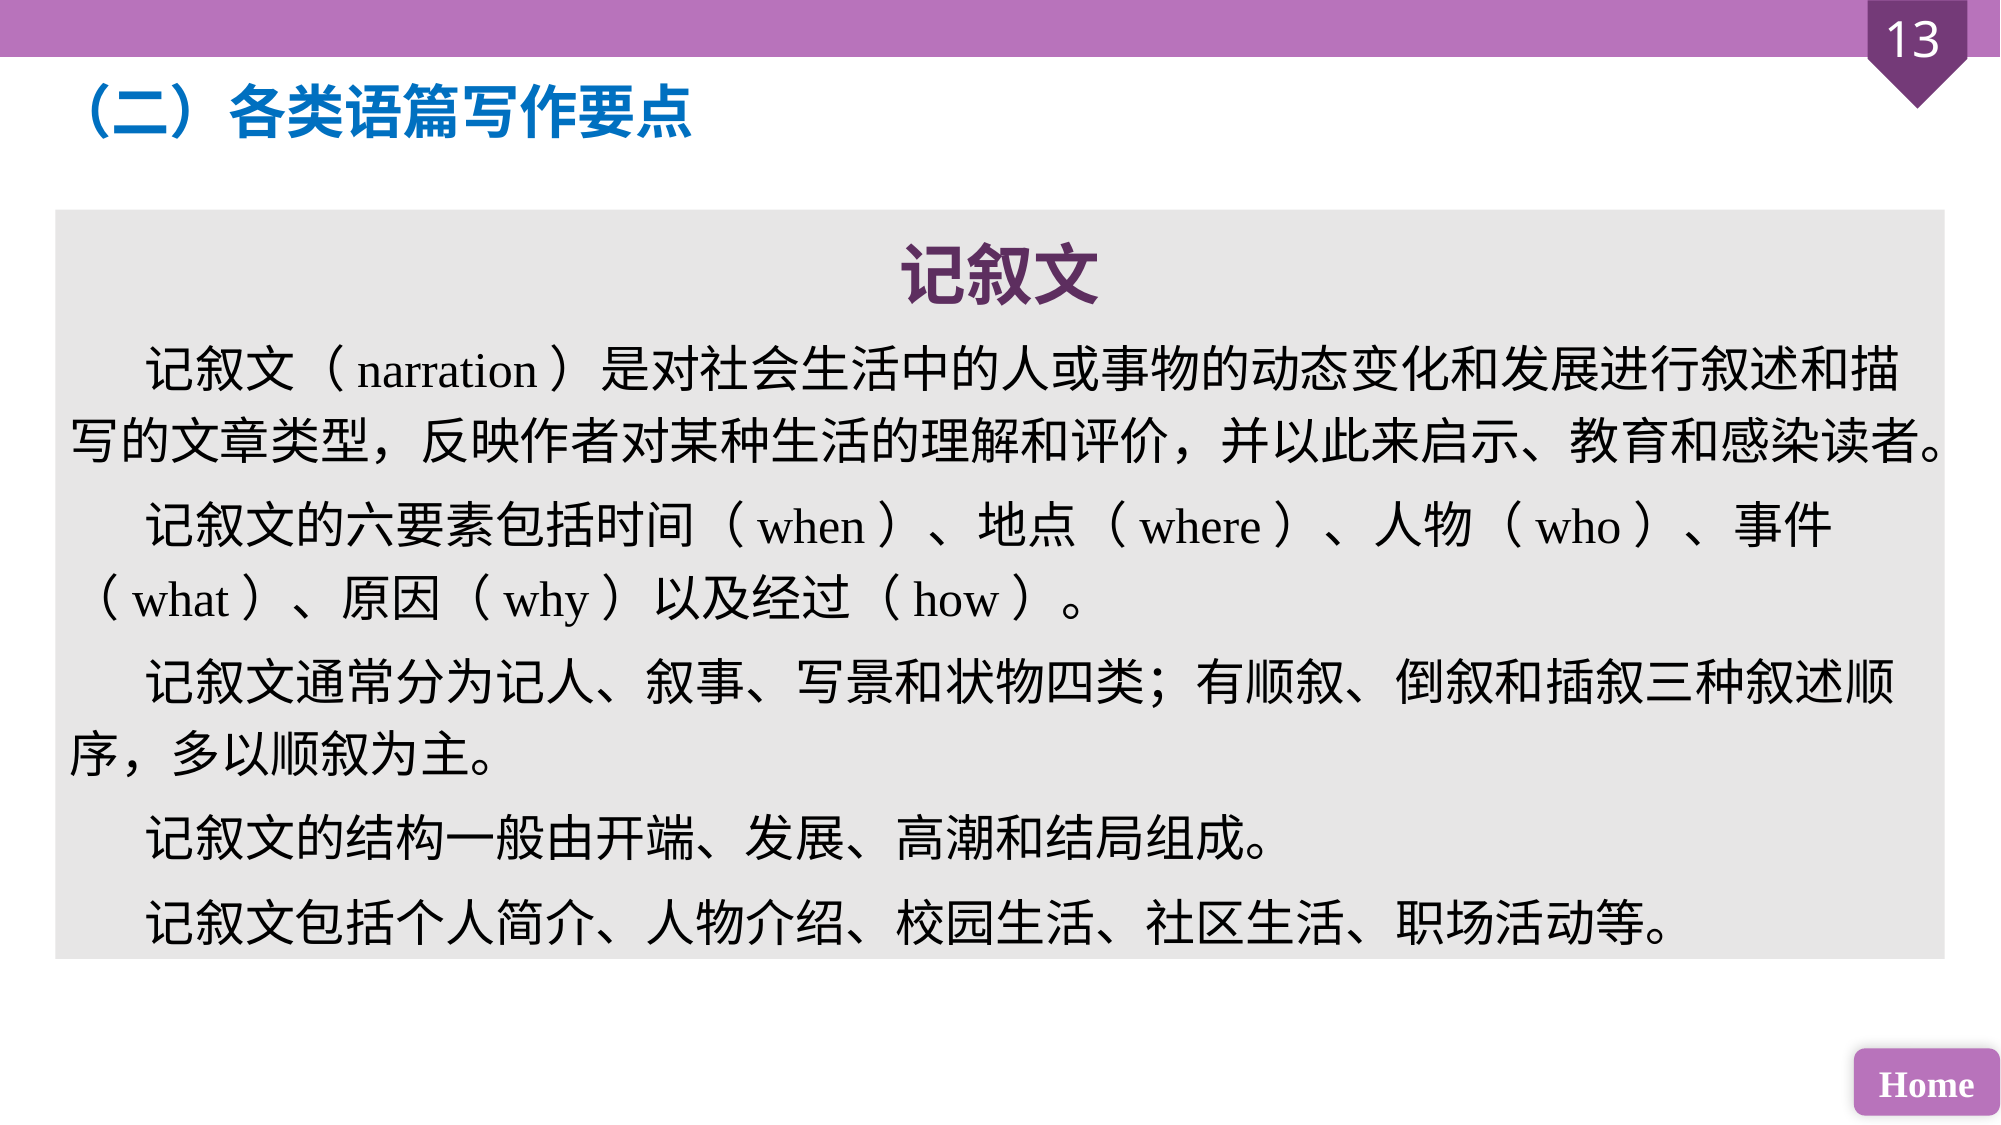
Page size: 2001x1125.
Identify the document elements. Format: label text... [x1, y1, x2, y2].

text_box （二）各类语篇写作要点 [38, 67, 773, 153]
text_box 记叙文 记叙文（narration）是对社会生活中的人或事物的动态变化和发展进行叙述和描写的文章类型，反映作者对某种生活的理解和评价，并以此来启示、教育和感染读者。 记叙文的六要素包括时间（when）、地点（where）、人物（who）、事件（what）、原因（why）以及经过（how）。 记叙文通常分为记人、叙事、写景和状物四类；有顺叙、倒叙和插叙三种叙述顺序，多以顺叙为主。 记叙文的结构一般由开端、发展、高潮和结局组成。 记叙文包括个人简介、人物介绍、校园生活、社区生活、职场活动等。 [55, 209, 1945, 959]
